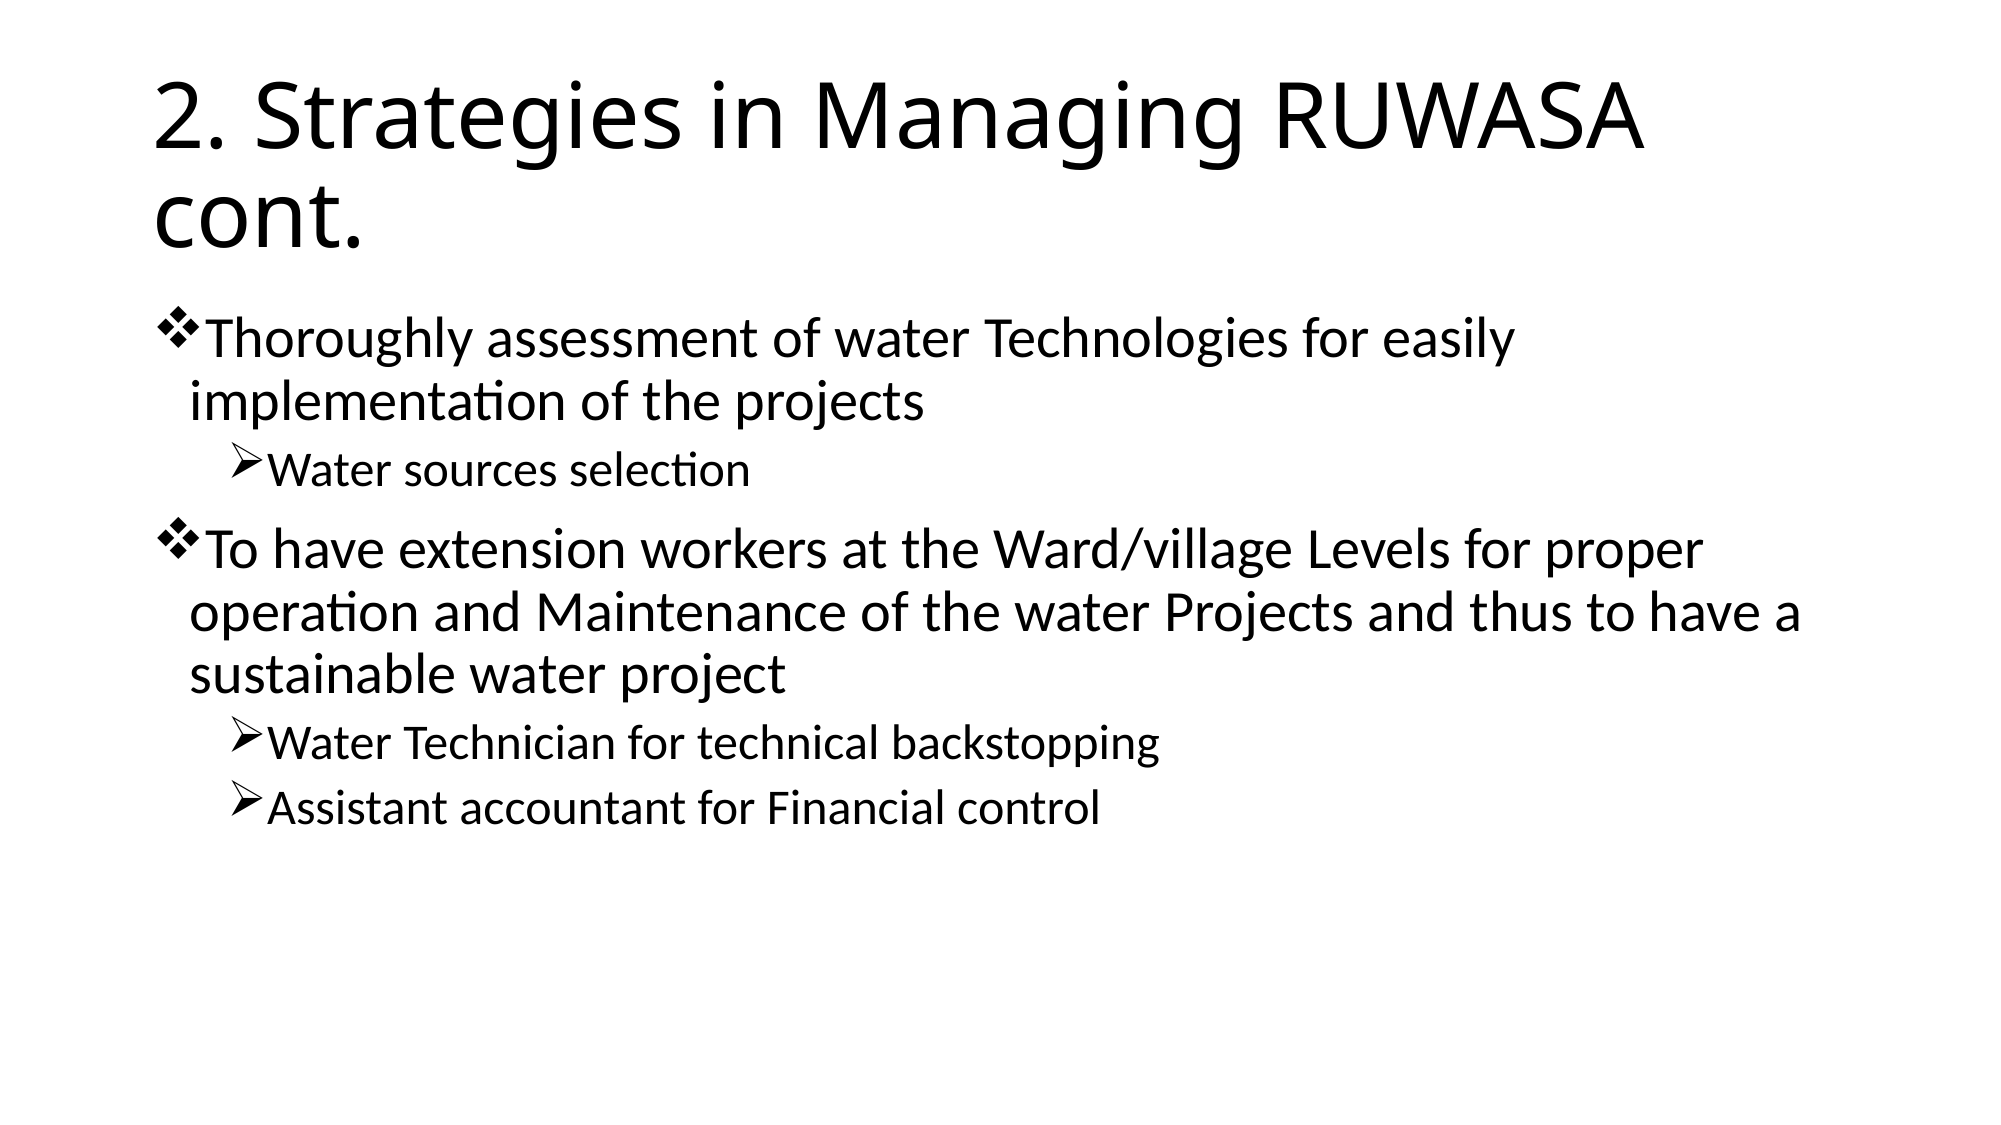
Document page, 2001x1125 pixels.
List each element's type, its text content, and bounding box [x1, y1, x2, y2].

list Thoroughly assessment of water Technologies for easily implementation of the projects Water sources selection To have extension workers at the Ward/village Levels for proper operation and Maintenance of the water Projects and thus to have a sustainable water project Water Technician for technical backstopping Assistant accountant for Financial control [137, 299, 1863, 1014]
title 2. Strategies in Managing RUWASA cont. [137, 59, 1863, 278]
